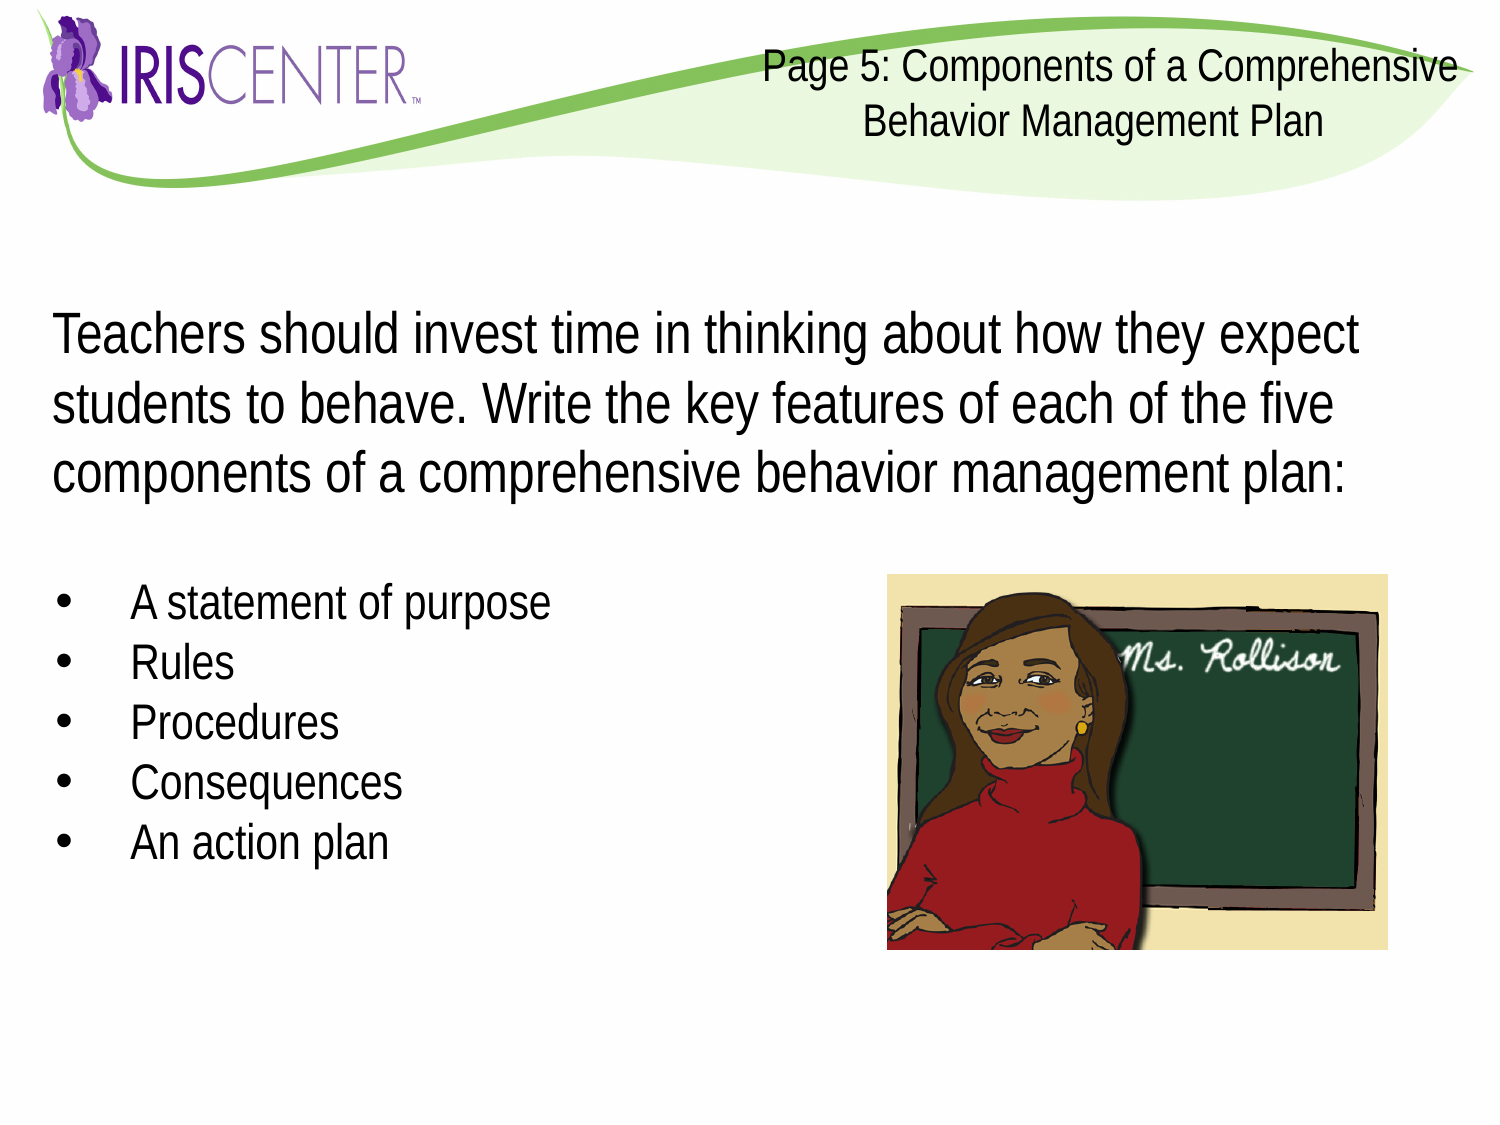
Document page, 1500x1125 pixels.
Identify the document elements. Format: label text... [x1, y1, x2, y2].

text_box Page 5: Components of a Comprehensive Behavior Management Plan [711, 75, 1474, 154]
text_box A statement of purpose Rules Procedures Consequences An action plan [40, 562, 568, 878]
picture [0, 0, 1500, 1125]
subtitle Teachers should invest time in thinking about how they expect students to behave. Write the key features of each of the five components of a comprehensive behavior management plan: [37, 287, 1413, 525]
